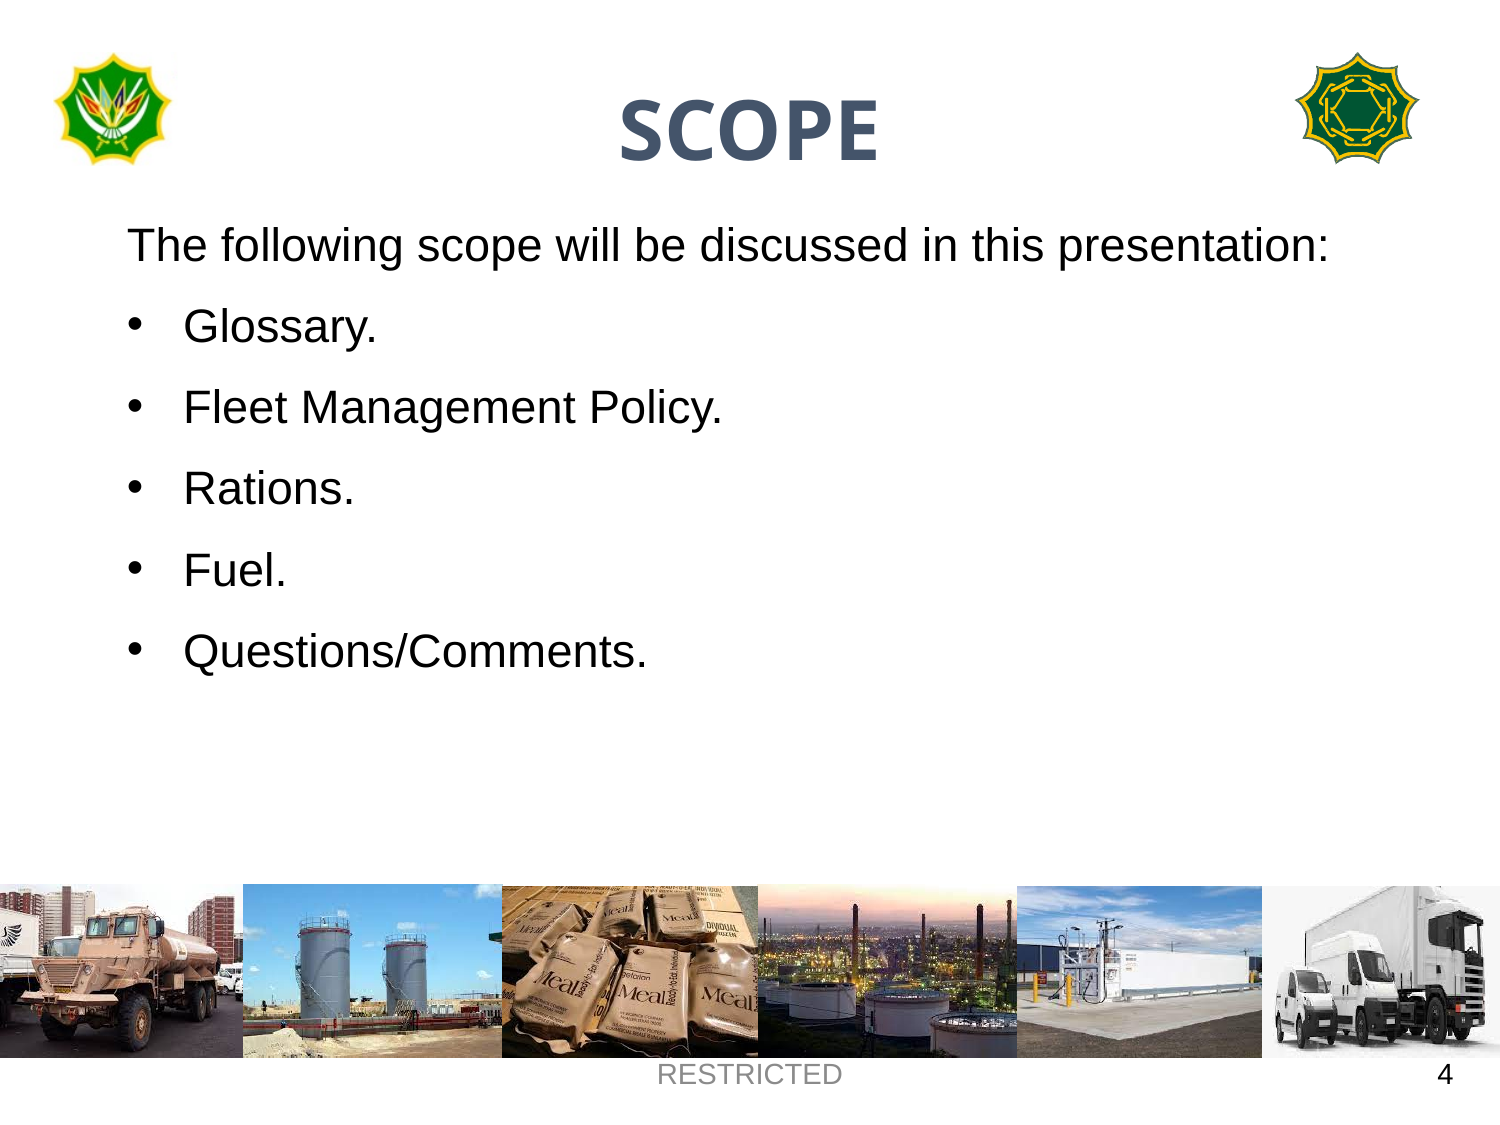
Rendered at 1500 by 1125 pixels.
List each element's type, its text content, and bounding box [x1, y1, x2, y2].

text_box SCOPE [53, 69, 1294, 185]
text_box The following scope will be discussed in this presentation: Glossary. Fleet Management Policy. Rations. Fuel. Questions/Comments. [112, 206, 1388, 684]
picture [53, 51, 178, 166]
slide_number 4 [1130, 1058, 1469, 1103]
footer RESTRICTED [496, 1058, 1004, 1103]
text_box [0, 884, 1500, 1058]
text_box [1294, 52, 1500, 239]
